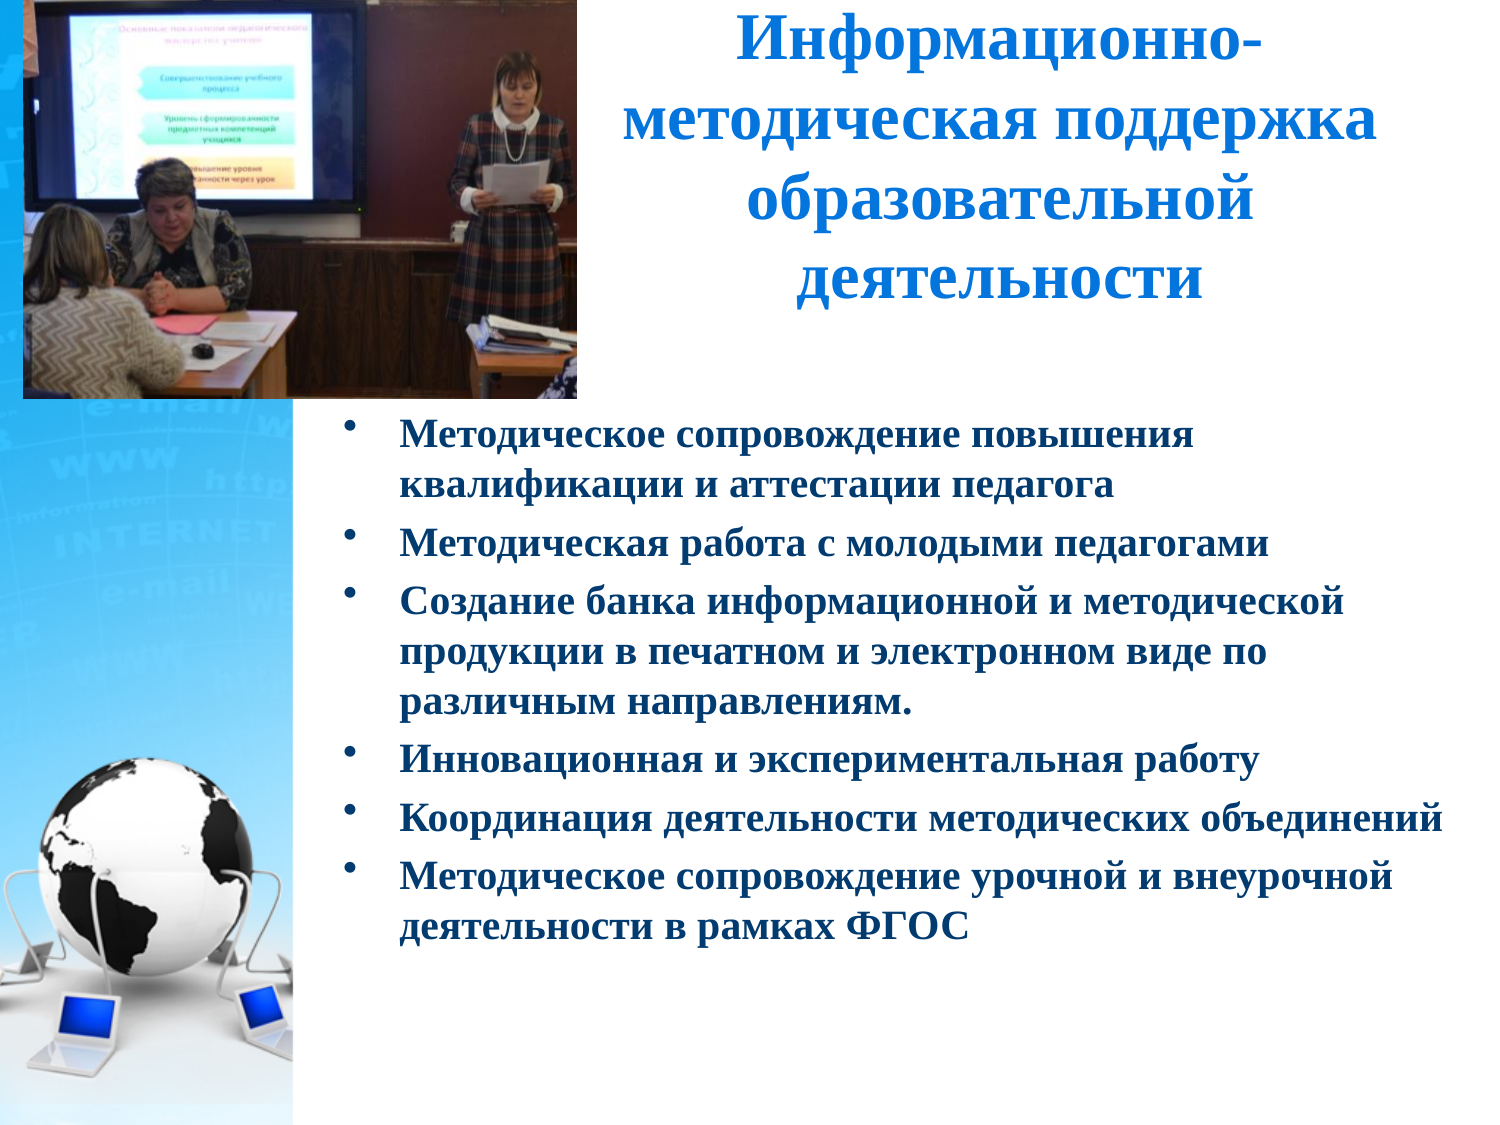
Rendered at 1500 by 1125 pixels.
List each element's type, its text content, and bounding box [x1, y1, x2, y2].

title Информационно-методическая поддержка образовательной деятельности [581, 93, 1463, 212]
list Методическое сопровождение повышения квалификации и аттестации педагога Методическая работа с молодыми педагогами Создание банка информационной и методической продукции в печатном и электронном виде по различным направлениям. Инновационная и экспериментальная работу Координация деятельности методических объединений Методическое сопровождение урочной и внеурочной деятельности в рамках ФГОС [327, 398, 1466, 994]
picture [0, 0, 1500, 1125]
